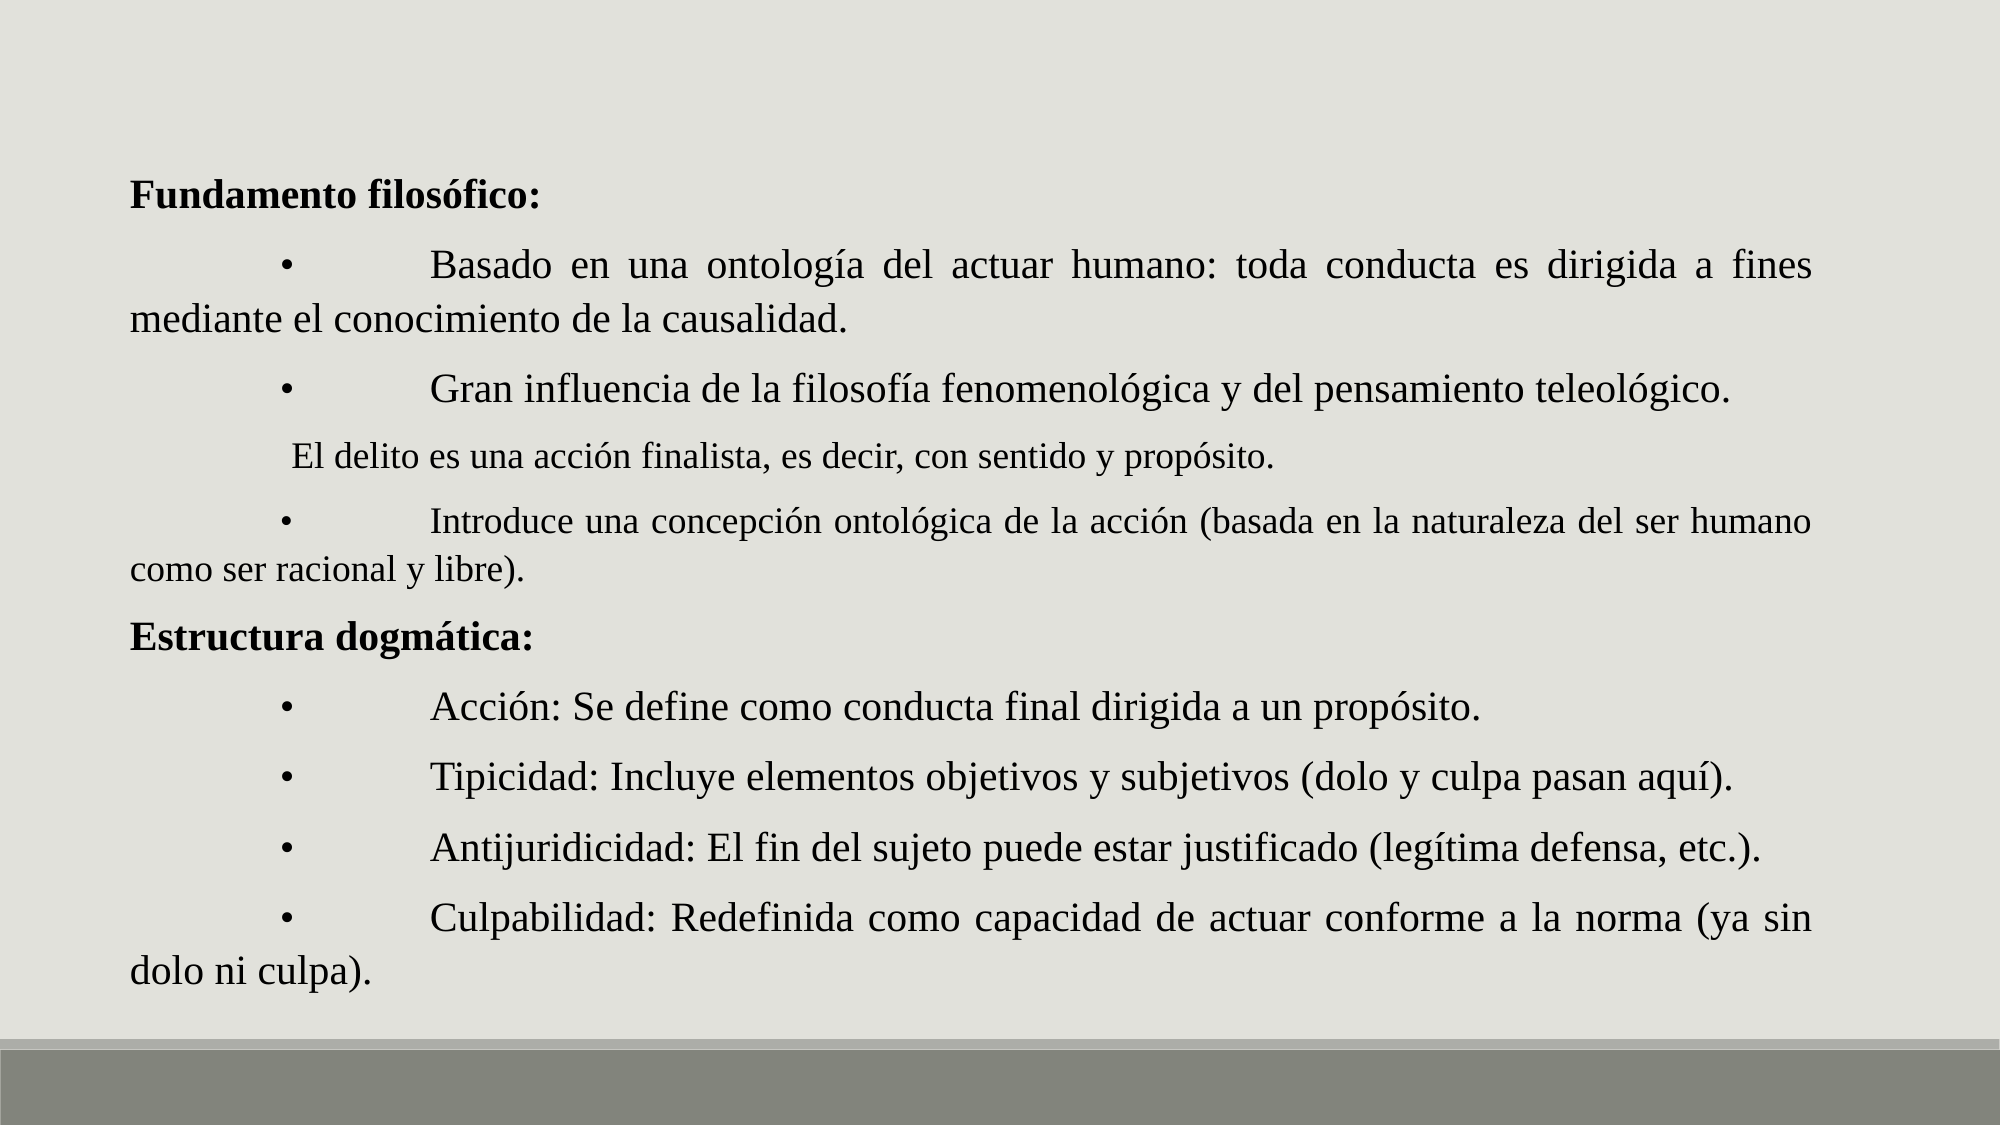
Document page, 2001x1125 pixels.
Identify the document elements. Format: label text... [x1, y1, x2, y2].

text_box Fundamento filosófico: • Basado en una ontología del actuar humano: toda conducta es dirigida a fines mediante el conocimiento de la causalidad. • Gran influencia de la filosofía fenomenológica y del pensamiento teleológico. El delito es una acción finalista, es decir, con sentido y propósito. • Introduce una concepción ontológica de la acción (basada en la naturaleza del ser humano como ser racional y libre). Estructura dogmática: • Acción: Se define como conducta final dirigida a un propósito. • Tipicidad: Incluye elementos objetivos y subjetivos (dolo y culpa pasan aquí). • Antijuridicidad: El fin del sujeto puede estar justificado (legítima defensa, etc.). • Culpabilidad: Redefinida como capacidad de actuar conforme a la norma (ya sin dolo ni culpa). [115, 156, 1829, 1001]
